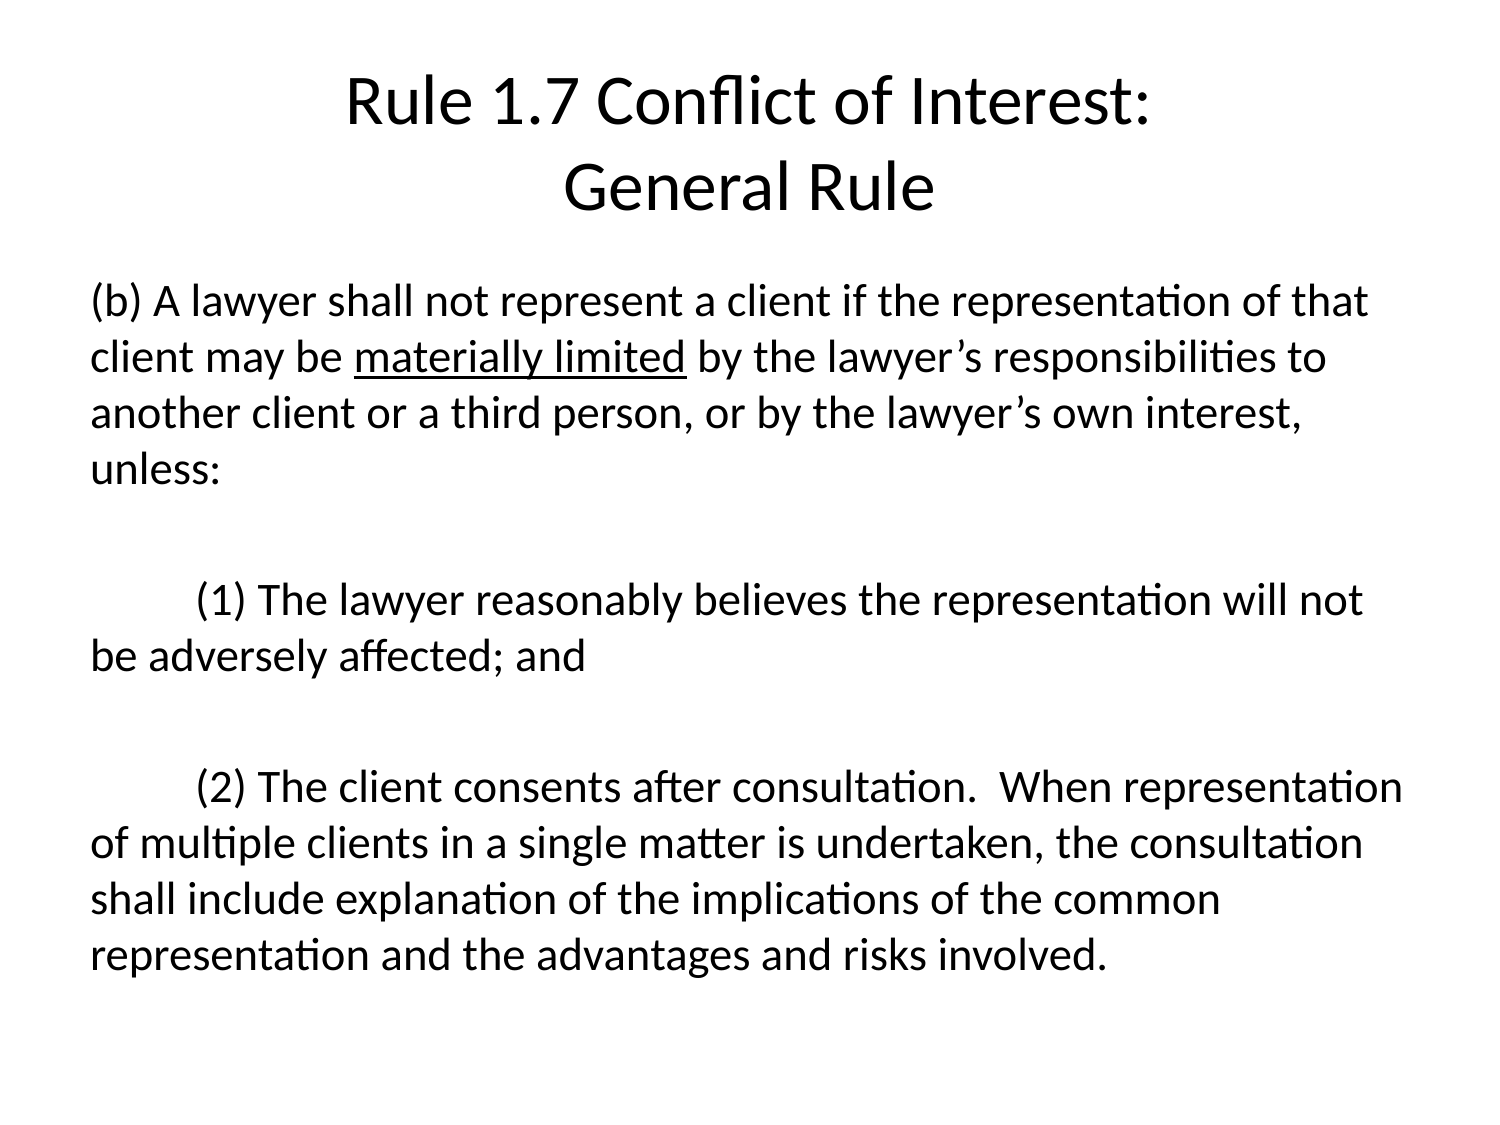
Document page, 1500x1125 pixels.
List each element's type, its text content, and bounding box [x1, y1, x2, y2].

list (b) A lawyer shall not represent a client if the representation of that client may be materially limited by the lawyer’s responsibilities to another client or a third person, or by the lawyer’s own interest, unless: (1) The lawyer reasonably believes the representation will not be adversely affected; and (2) The client consents after consultation. When representation of multiple clients in a single matter is undertaken, the consultation shall include explanation of the implications of the common representation and the advantages and risks involved. [75, 262, 1425, 1005]
title Rule 1.7 Conflict of Interest: General Rule [75, 45, 1425, 233]
